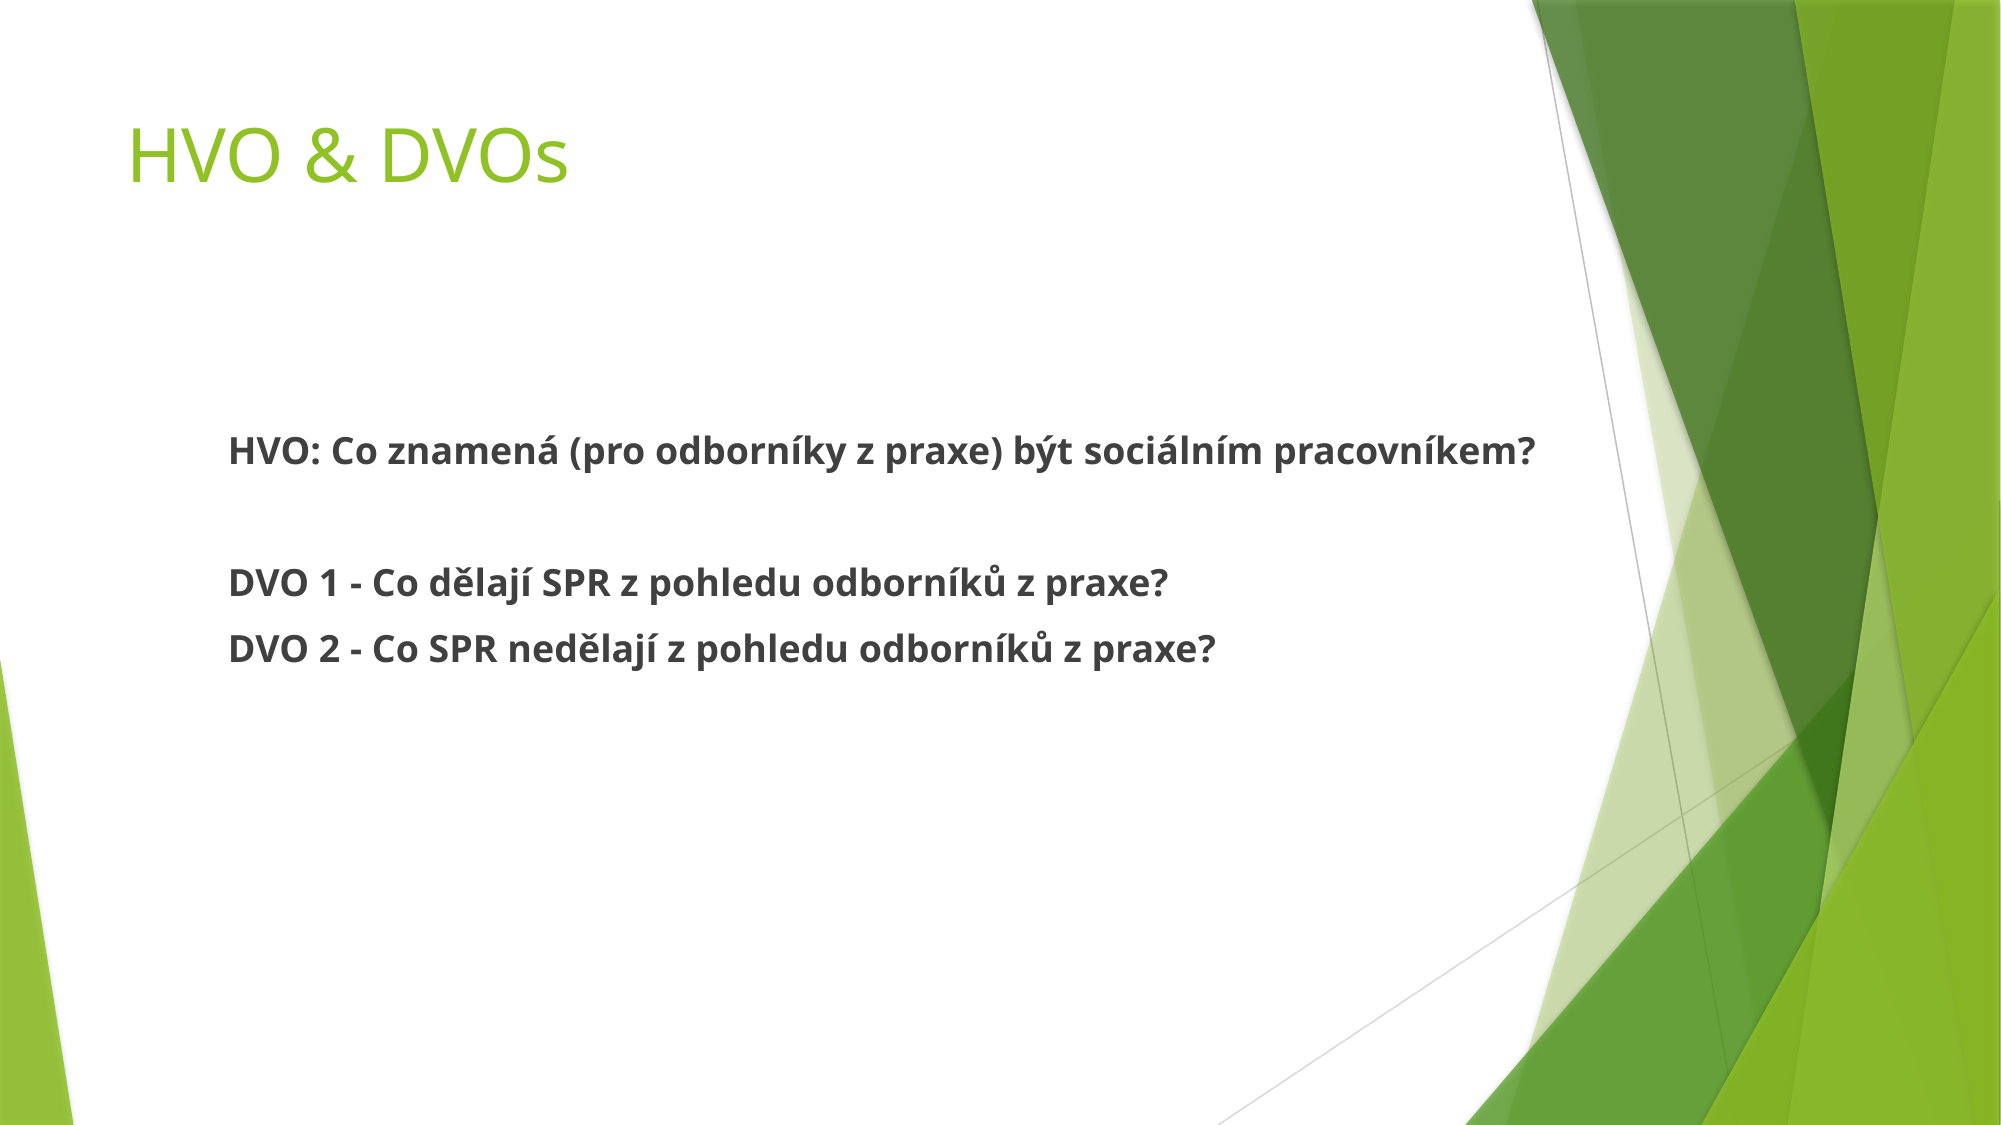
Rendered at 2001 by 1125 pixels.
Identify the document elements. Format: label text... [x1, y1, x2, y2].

title HVO & DVOs [111, 99, 1522, 317]
list HVO: Co znamená (pro odborníky z praxe) být sociálním pracovníkem? DVO 1 - Co dělají SPR z pohledu odborníků z praxe? DVO 2 - Co SPR nedělají z pohledu odborníků z praxe? [212, 419, 1788, 964]
